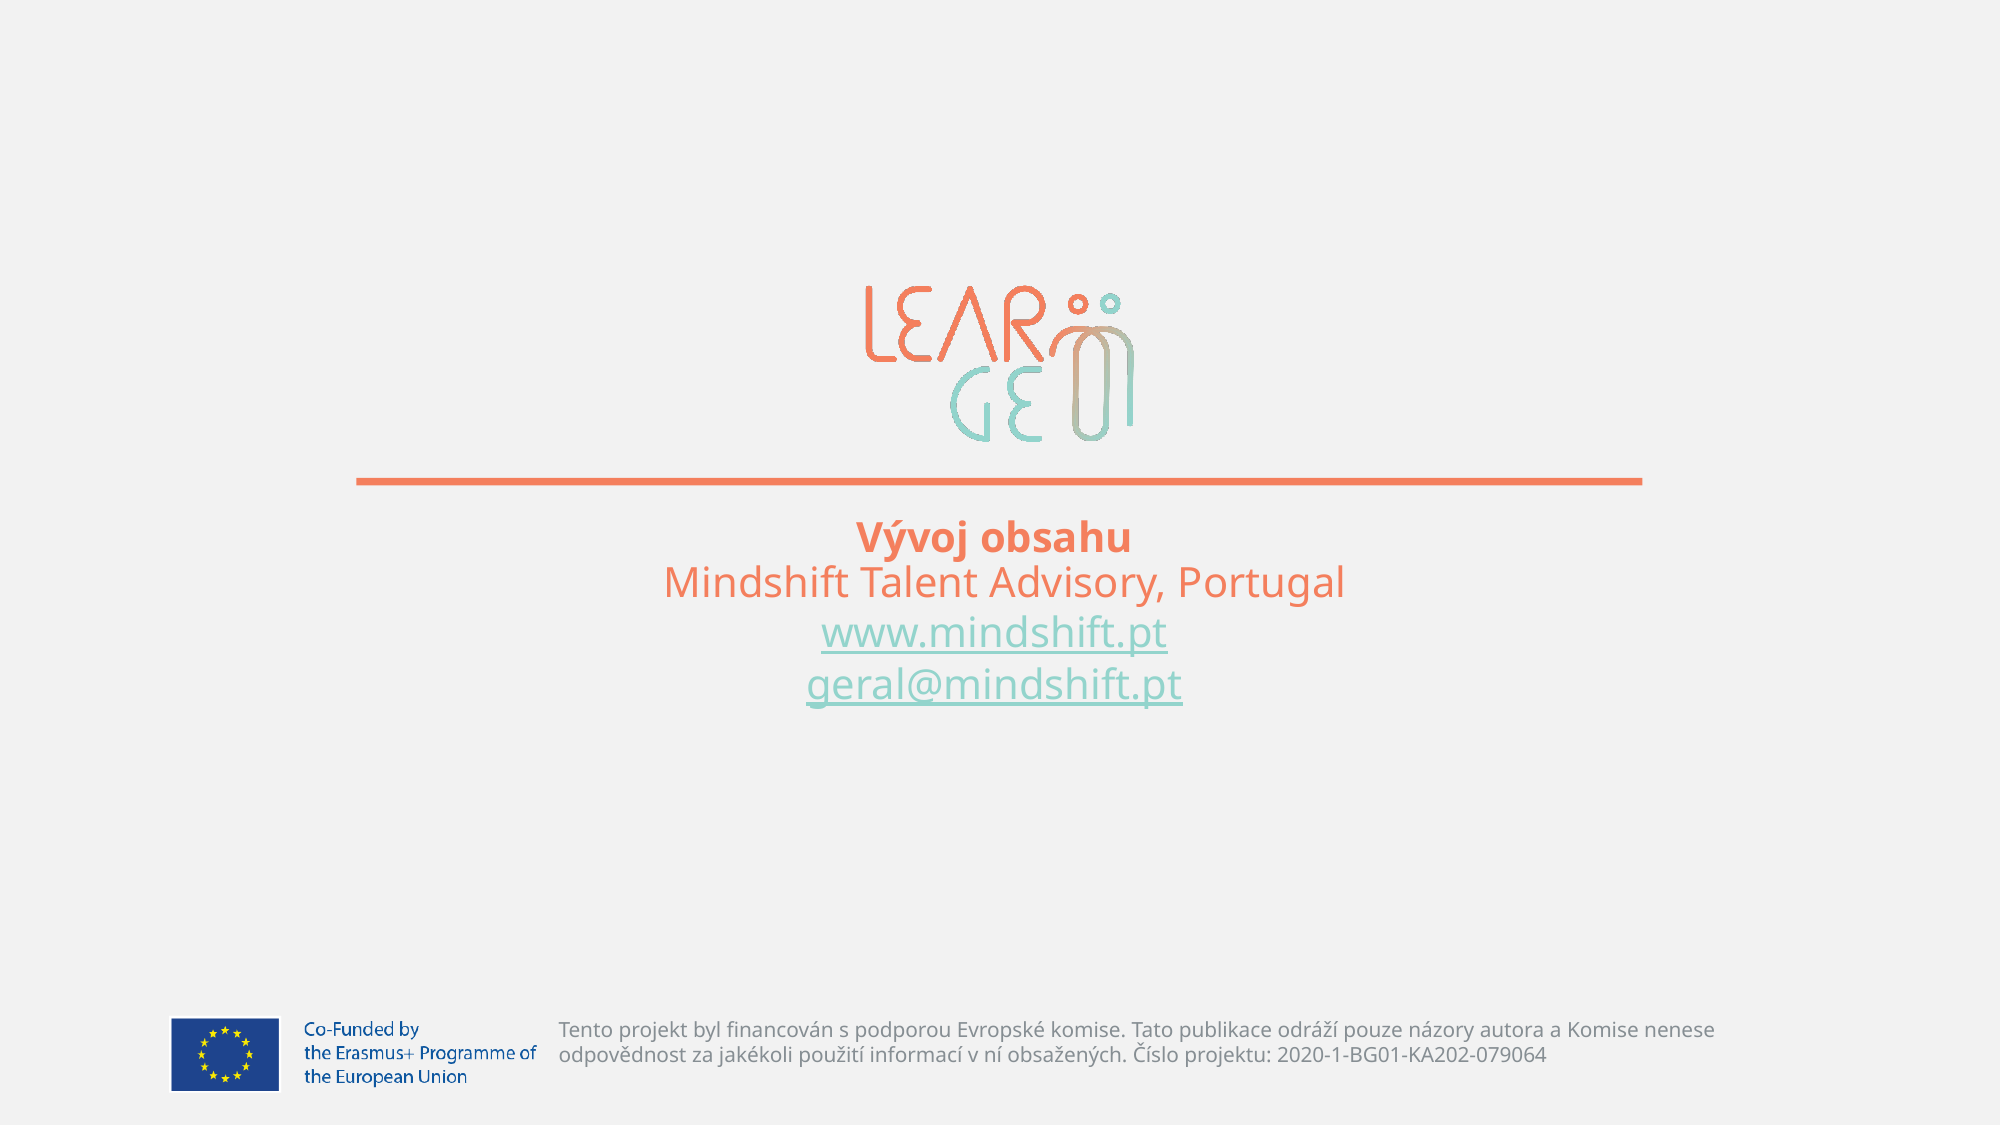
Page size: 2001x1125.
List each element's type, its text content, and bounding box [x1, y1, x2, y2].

title Vývoj obsahu Mindshift Talent Advisory, Portugal www.mindshift.pt geral@mindshift.pt [357, 481, 1643, 745]
picture [859, 276, 1141, 452]
picture [169, 1015, 544, 1093]
